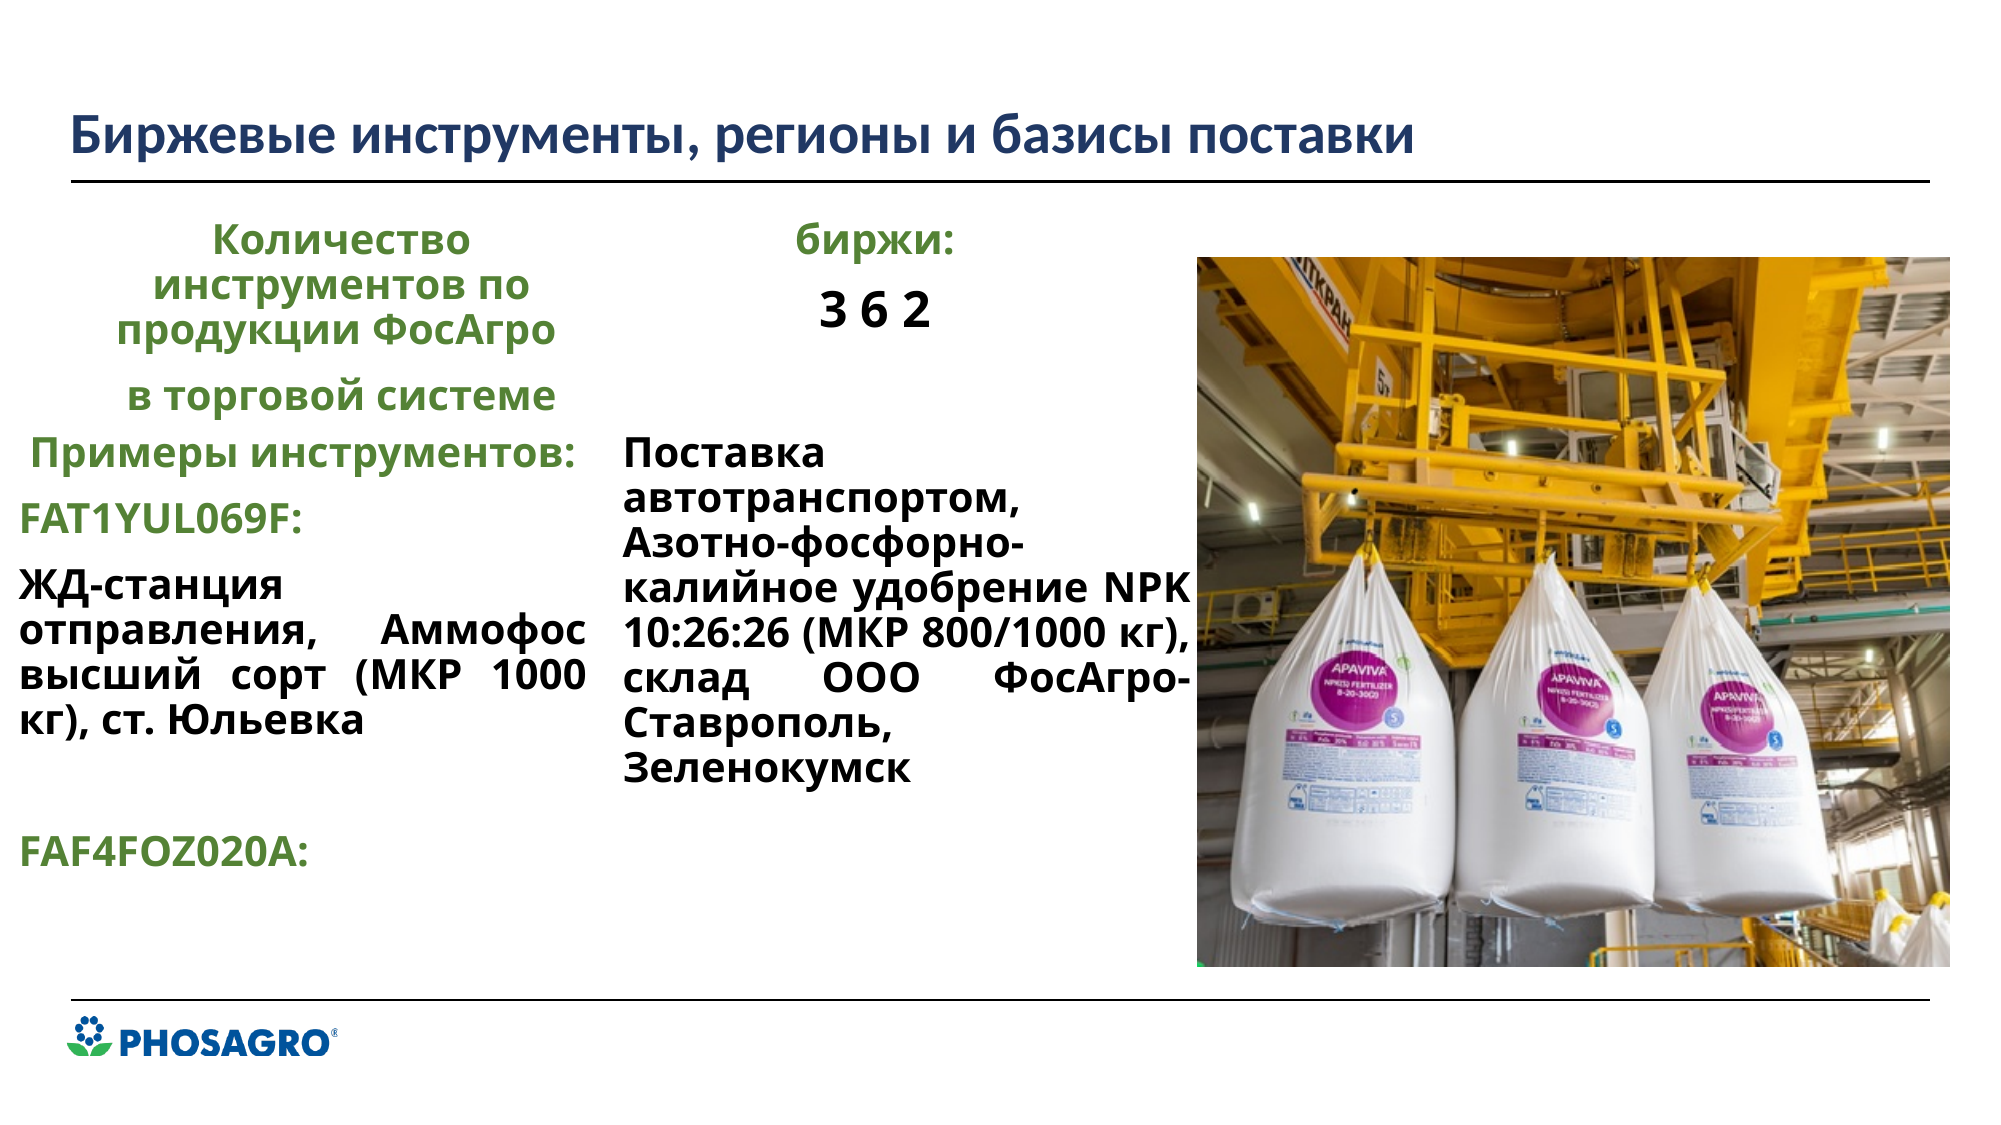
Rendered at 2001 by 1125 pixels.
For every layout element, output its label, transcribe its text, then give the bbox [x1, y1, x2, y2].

title Биржевые инструменты, регионы и базисы поставки [70, 94, 1929, 179]
picture [1197, 257, 1950, 967]
list Примеры инструментов: FAT1YUL069F: ЖД-станция отправления, Аммофос высший сорт (МКР 1000 кг), ст. Юльевка FAF4FOZ020A: Поставка автотранспортом, Азотно-фосфорно-калийное удобрение NPK 10:26:26 (МКР 800/1000 кг), склад ООО ФосАгро-Ставрополь, Зеленокумск [18, 431, 1191, 894]
list Количество инструментов по продукции ФосАгро в торговой системе биржи: 3 6 2 [92, 218, 1124, 431]
